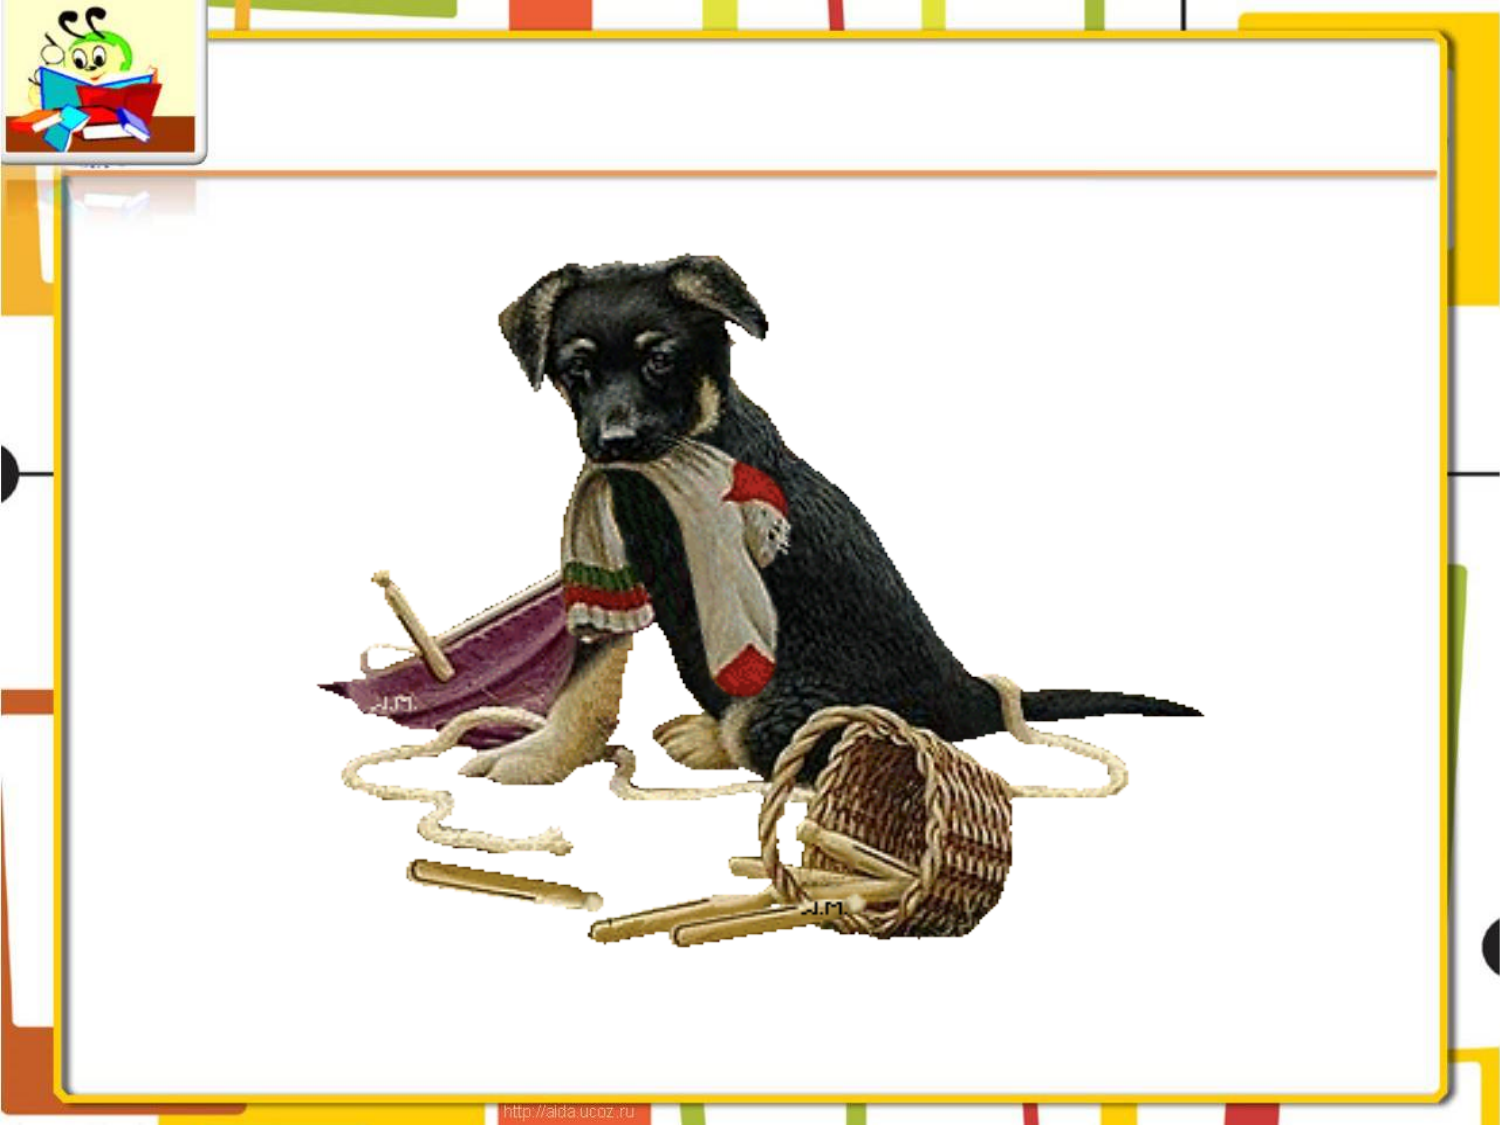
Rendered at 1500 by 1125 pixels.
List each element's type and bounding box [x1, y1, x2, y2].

list [304, 245, 1219, 962]
picture [0, 0, 1500, 1125]
